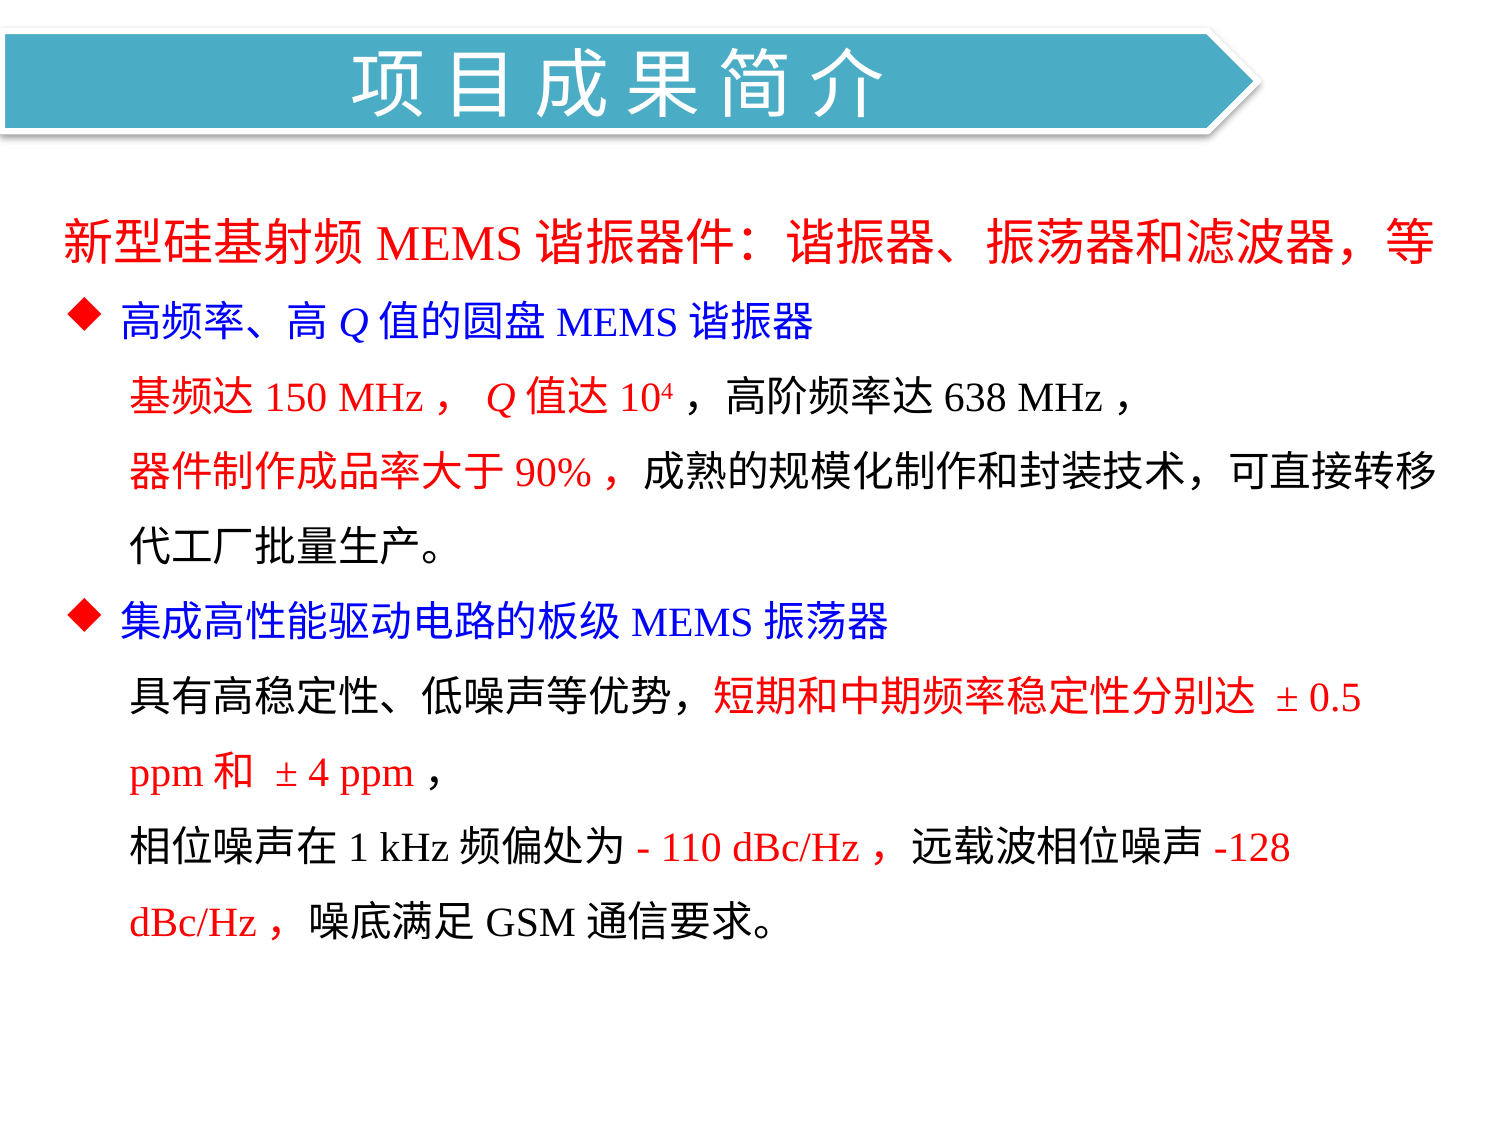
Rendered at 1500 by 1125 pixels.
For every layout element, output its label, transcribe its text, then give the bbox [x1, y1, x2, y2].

text_box 新型硅基射频MEMS谐振器件：谐振器、振荡器和滤波器，等 高频率、高Q值的圆盘MEMS谐振器 基频达150 MHz，Q值达104，高阶频率达638 MHz， 器件制作成品率大于90%，成熟的规模化制作和封装技术，可直接转移代工厂批量生产。 集成高性能驱动电路的板级MEMS振荡器 具有高稳定性、低噪声等优势，短期和中期频率稳定性分别达 ± 0.5 ppm和 ± 4 ppm， 相位噪声在1 kHz频偏处为- 110 dBc/Hz，远载波相位噪声-128 dBc/Hz，噪底满足GSM通信要求。 [49, 172, 1455, 953]
text_box 项 目 成 果 简 介 [0, 27, 1262, 135]
